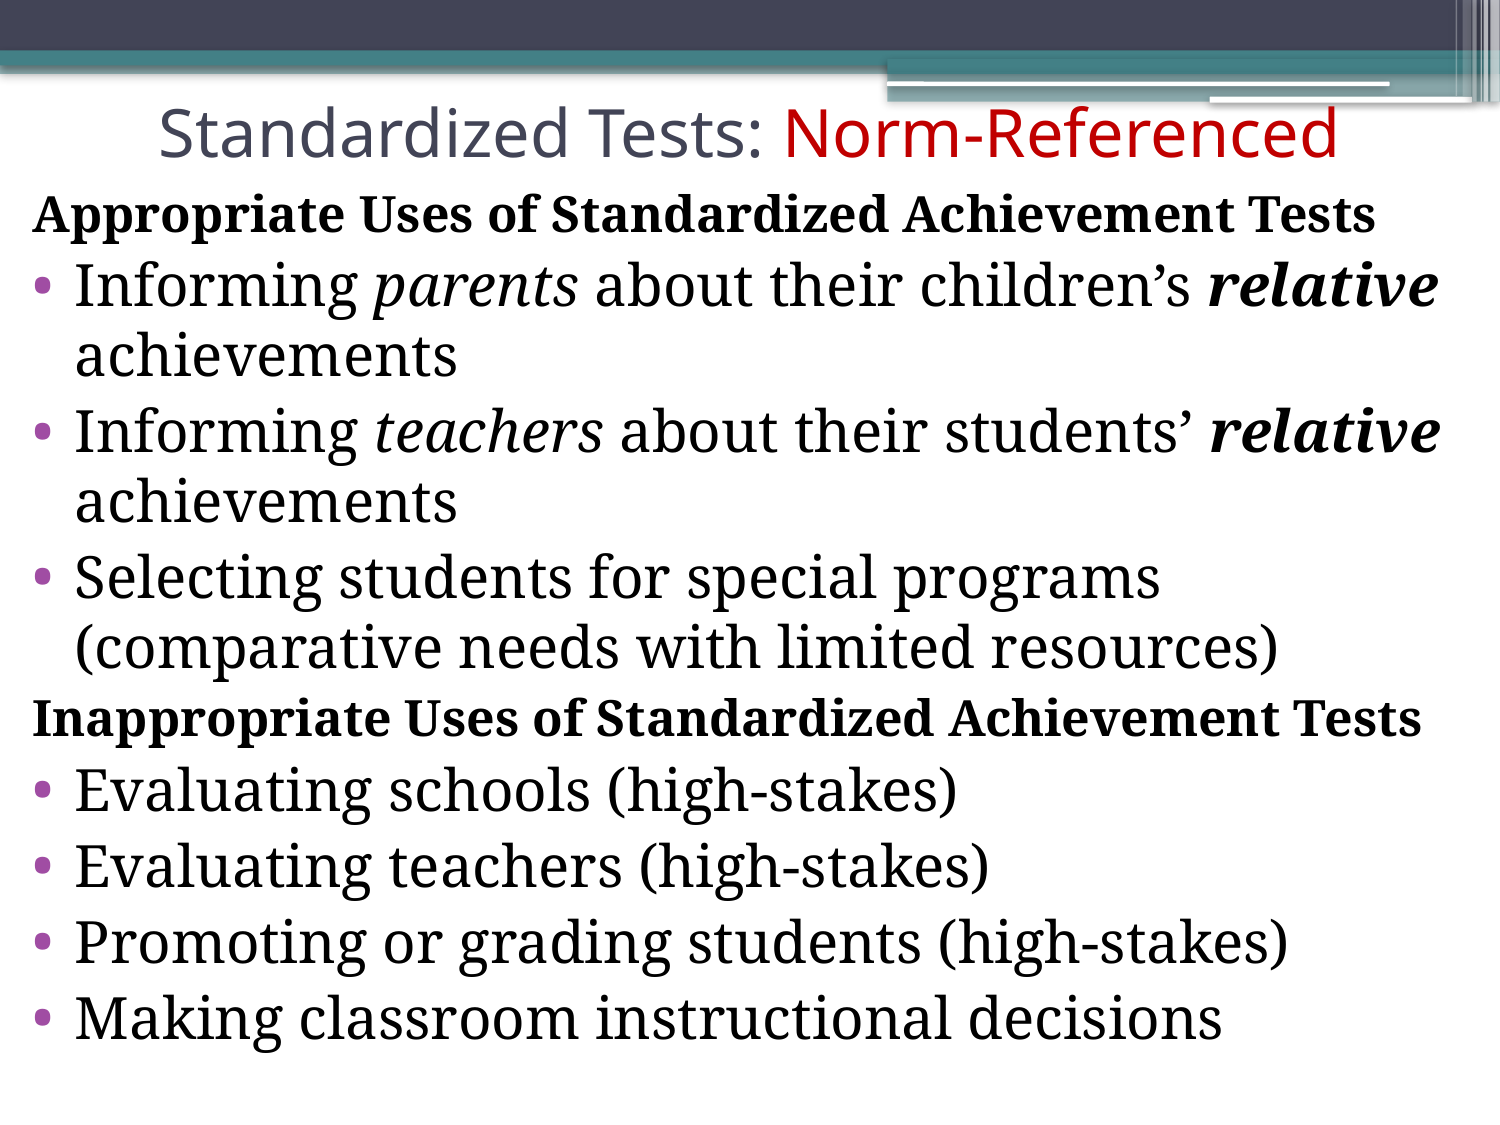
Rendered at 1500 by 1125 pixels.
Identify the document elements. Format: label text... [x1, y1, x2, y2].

list Appropriate Uses of Standardized Achievement Tests Informing parents about their children’s relative achievements Informing teachers about their students’ relative achievements Selecting students for special programs (comparative needs with limited resources) Inappropriate Uses of Standardized Achievement Tests Evaluating schools (high-stakes) Evaluating teachers (high-stakes) Promoting or grading students (high-stakes) Making classroom instructional decisions [0, 174, 1500, 1079]
title Standardized Tests: Norm-Referenced [75, 62, 1425, 174]
